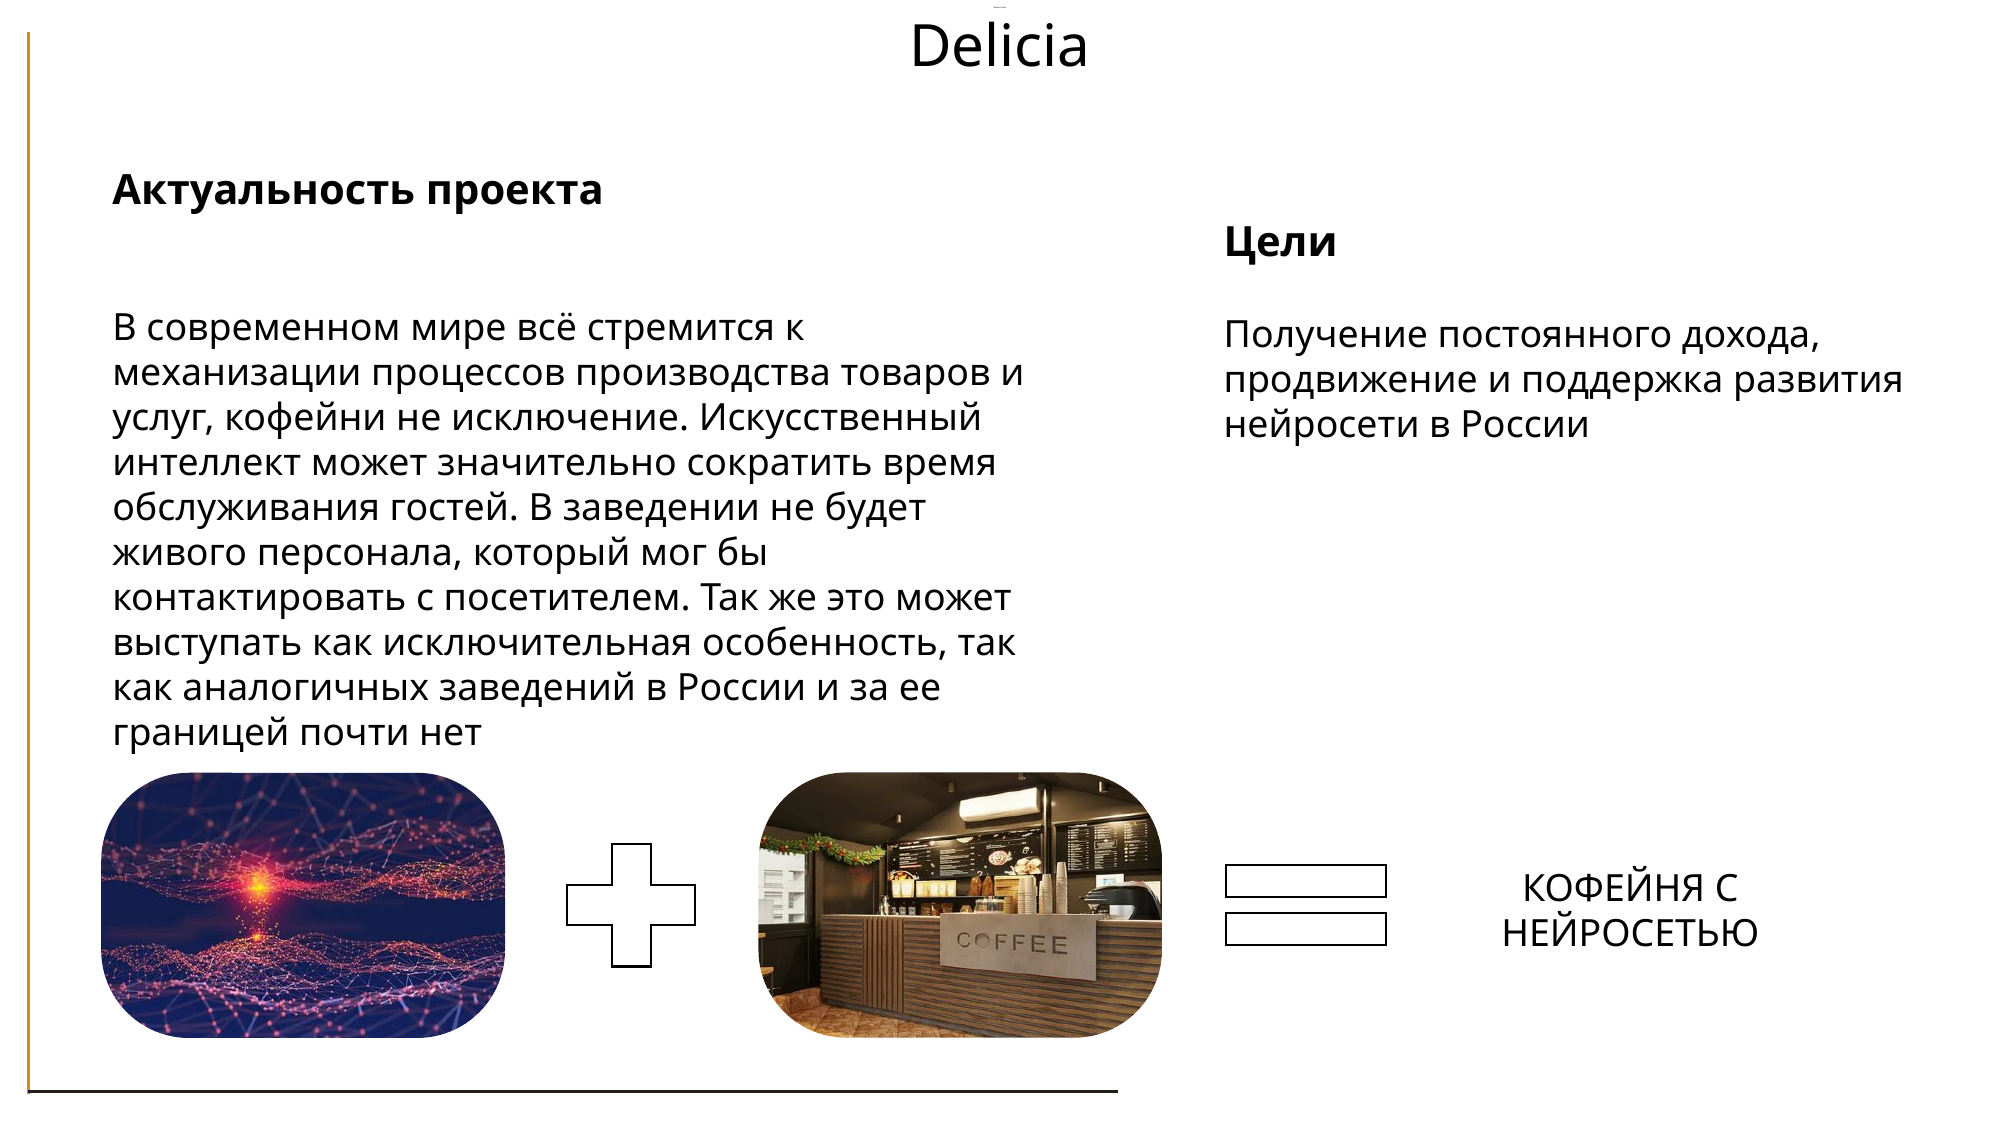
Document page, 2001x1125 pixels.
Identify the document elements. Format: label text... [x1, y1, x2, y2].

picture [101, 772, 506, 1038]
text_box [566, 851, 696, 968]
text_box [1225, 864, 1387, 898]
picture [758, 772, 1163, 1038]
text_box [1225, 912, 1387, 946]
text_box Бизнес план Delicia [435, 0, 1565, 86]
text_box КОФЕЙНЯ С НЕЙРОСЕТЬЮ [1449, 856, 1812, 962]
text_box Актуальность проекта В современном мире всё стремится к механизации процессов производства товаров и услуг, кофейни не исключение. Искусственный интеллект может значительно сократить время обслуживания гостей. В заведении не будет живого персонала, который мог бы контактировать с посетителем. Так же это может выступать как исключительная особенность, так как аналогичных заведений в России и за ее границей почти нет [97, 155, 1067, 851]
text_box Цели Получение постоянного дохода, продвижение и поддержка развития нейросети в России [1208, 207, 1921, 498]
